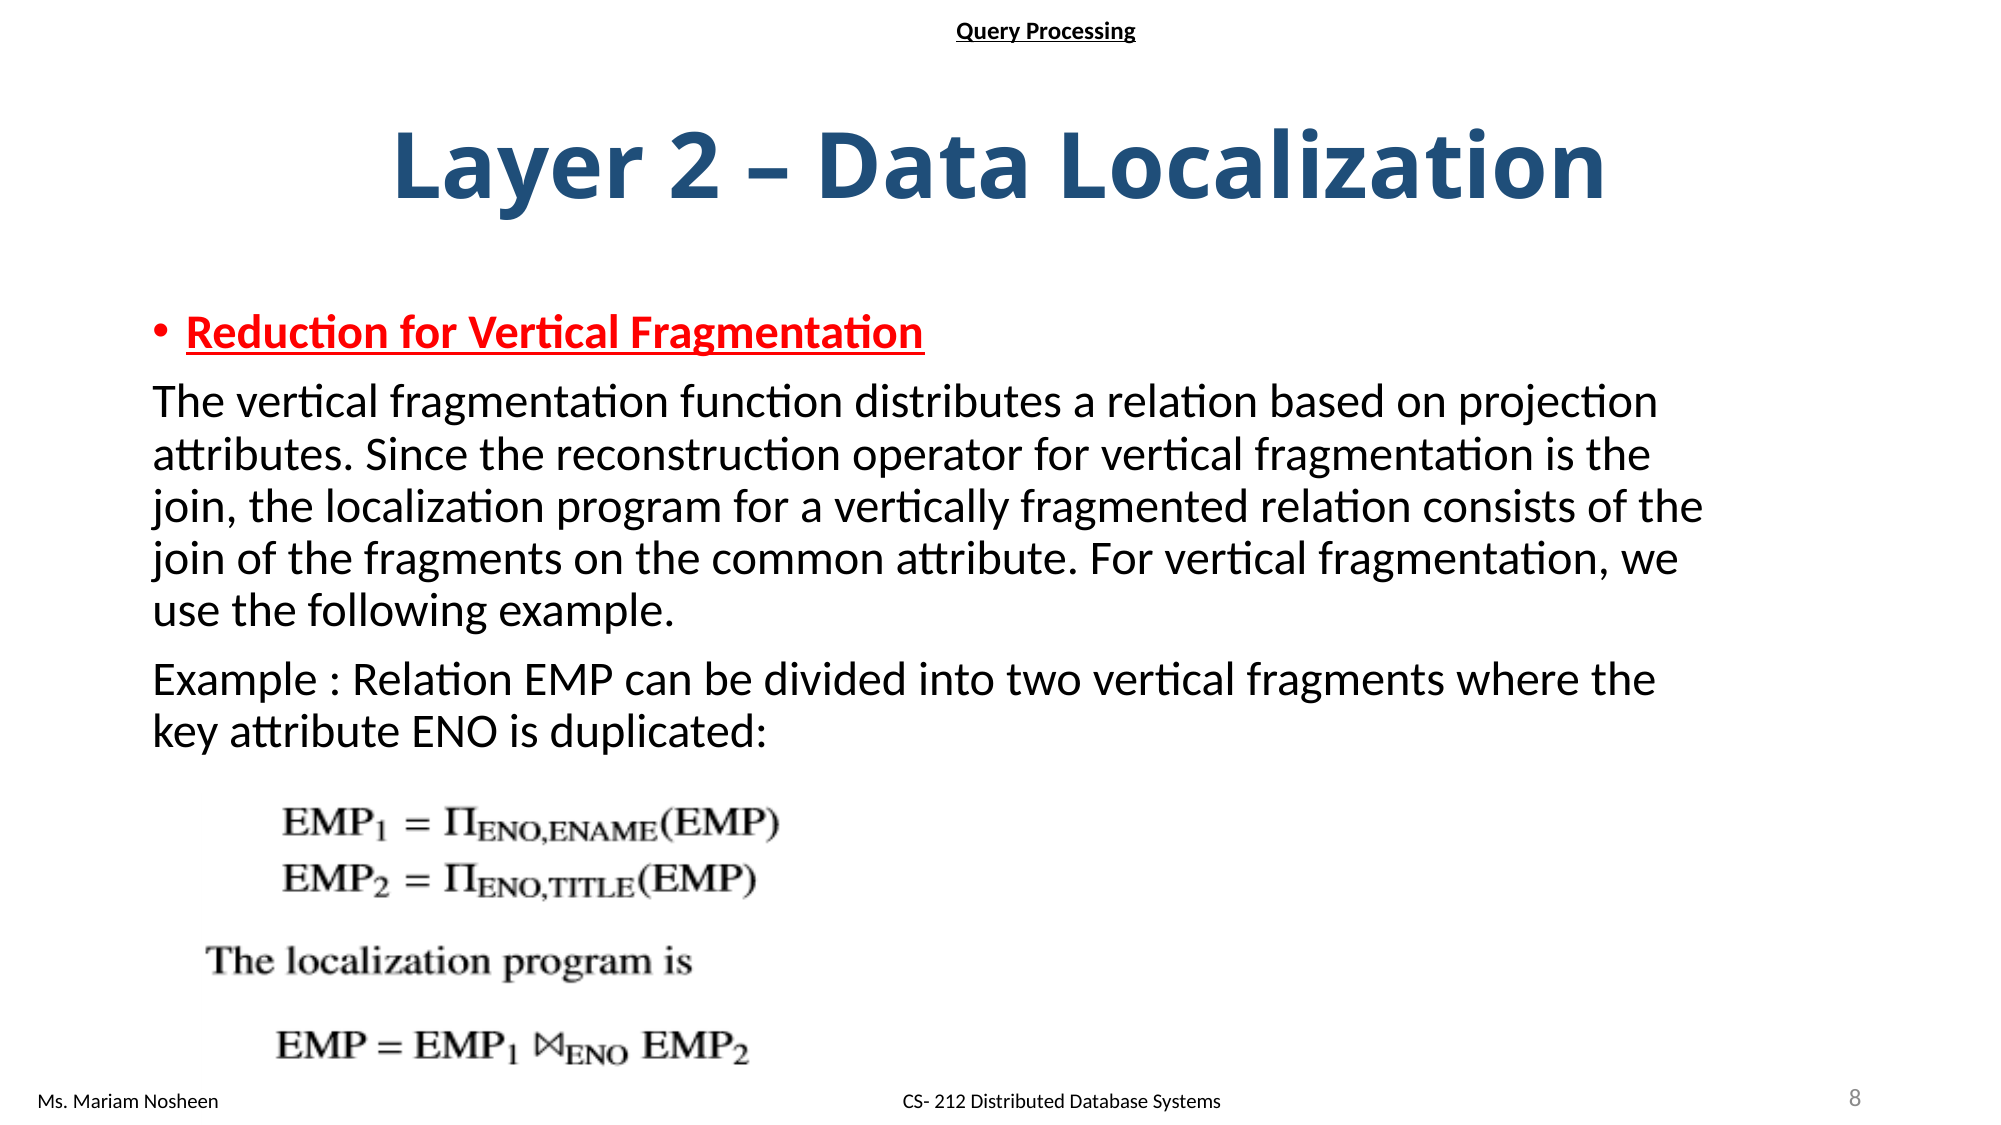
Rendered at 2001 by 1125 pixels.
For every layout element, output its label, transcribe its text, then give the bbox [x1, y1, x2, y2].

text_box CS- 212 Distributed Database Systems [888, 1080, 1408, 1121]
title Layer 2 – Data Localization [137, 59, 1863, 278]
list Reduction for Vertical Fragmentation The vertical fragmentation function distributes a relation based on projection attributes. Since the reconstruction operator for vertical fragmentation is the join, the localization program for a vertically fragmented relation consists of the join of the fragments on the common attribute. For vertical fragmentation, we use the following example. Example : Relation EMP can be divided into two vertical fragments where the key attribute ENO is duplicated: [137, 299, 1723, 771]
picture [200, 793, 854, 1125]
text_box Ms. Mariam Nosheen [22, 1080, 200, 1121]
slide_number 8 [1426, 1066, 1877, 1125]
text_box Query Processing [941, 6, 1257, 82]
